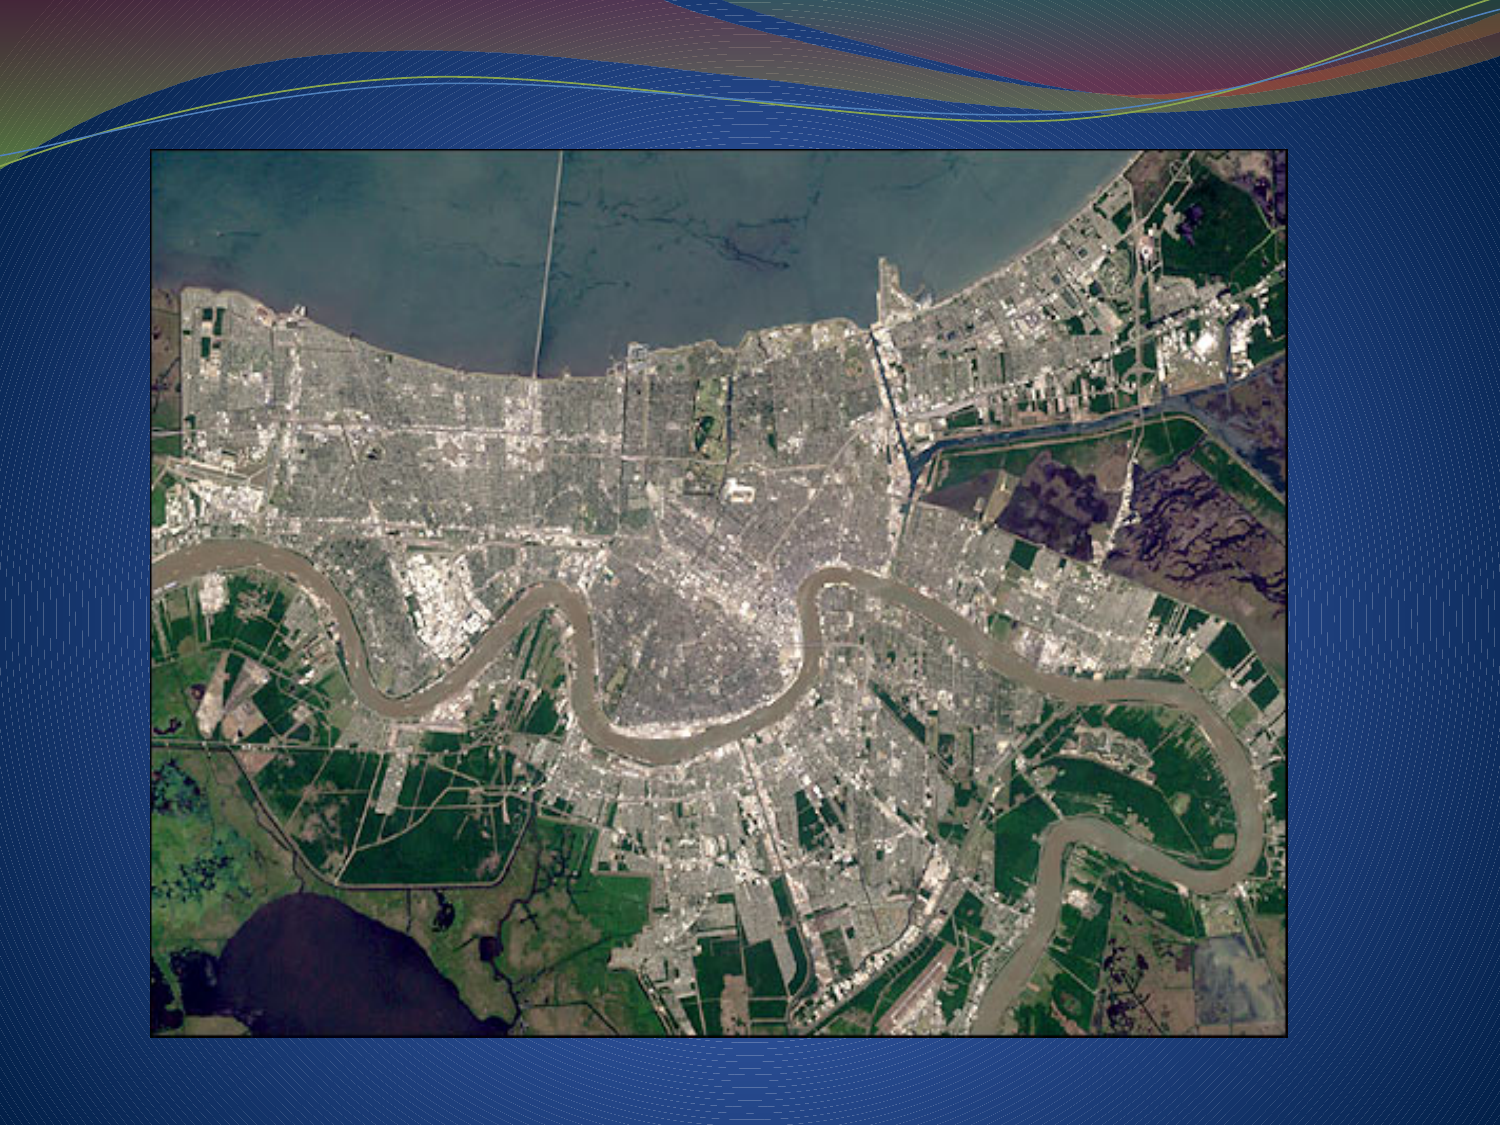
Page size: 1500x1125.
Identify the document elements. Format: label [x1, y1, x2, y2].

picture [149, 149, 1288, 1038]
